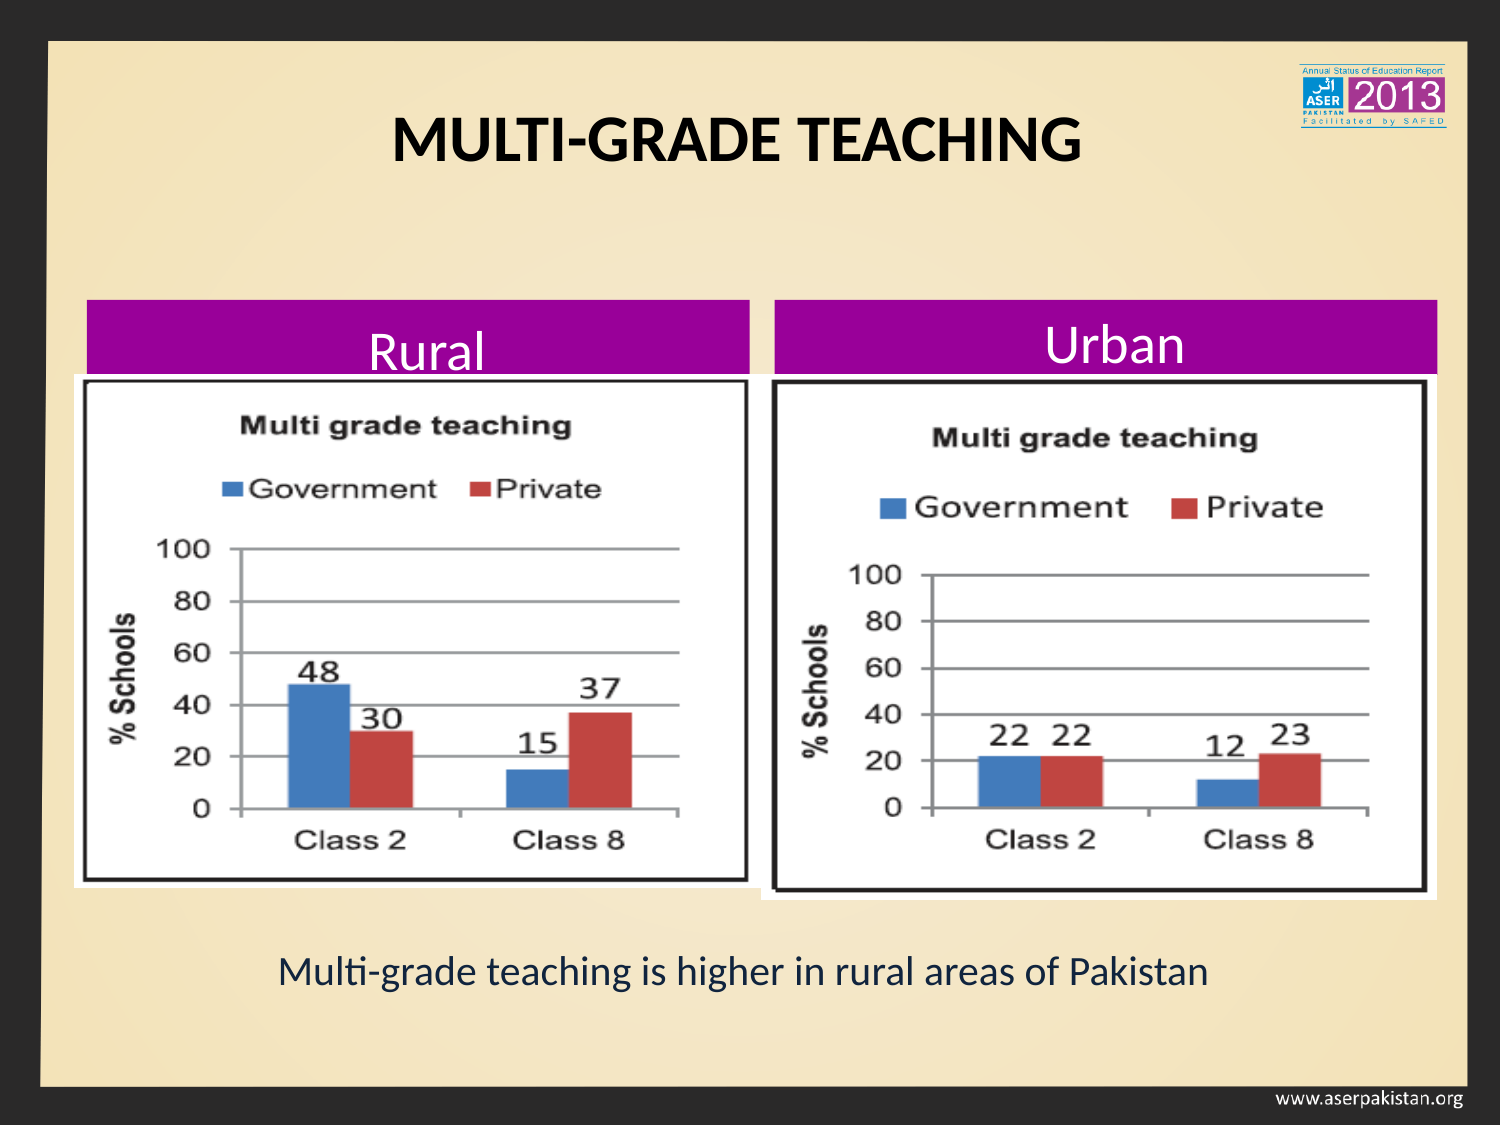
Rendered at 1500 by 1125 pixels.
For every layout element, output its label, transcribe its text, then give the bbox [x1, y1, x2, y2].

picture [0, 0, 1500, 1125]
text_box Multi-grade teaching is higher in rural areas of Pakistan [172, 922, 1315, 1015]
text_box Rural [86, 299, 750, 373]
text_box MULTI-GRADE TEACHING [275, 87, 1200, 183]
text_box Urban [774, 299, 1438, 374]
